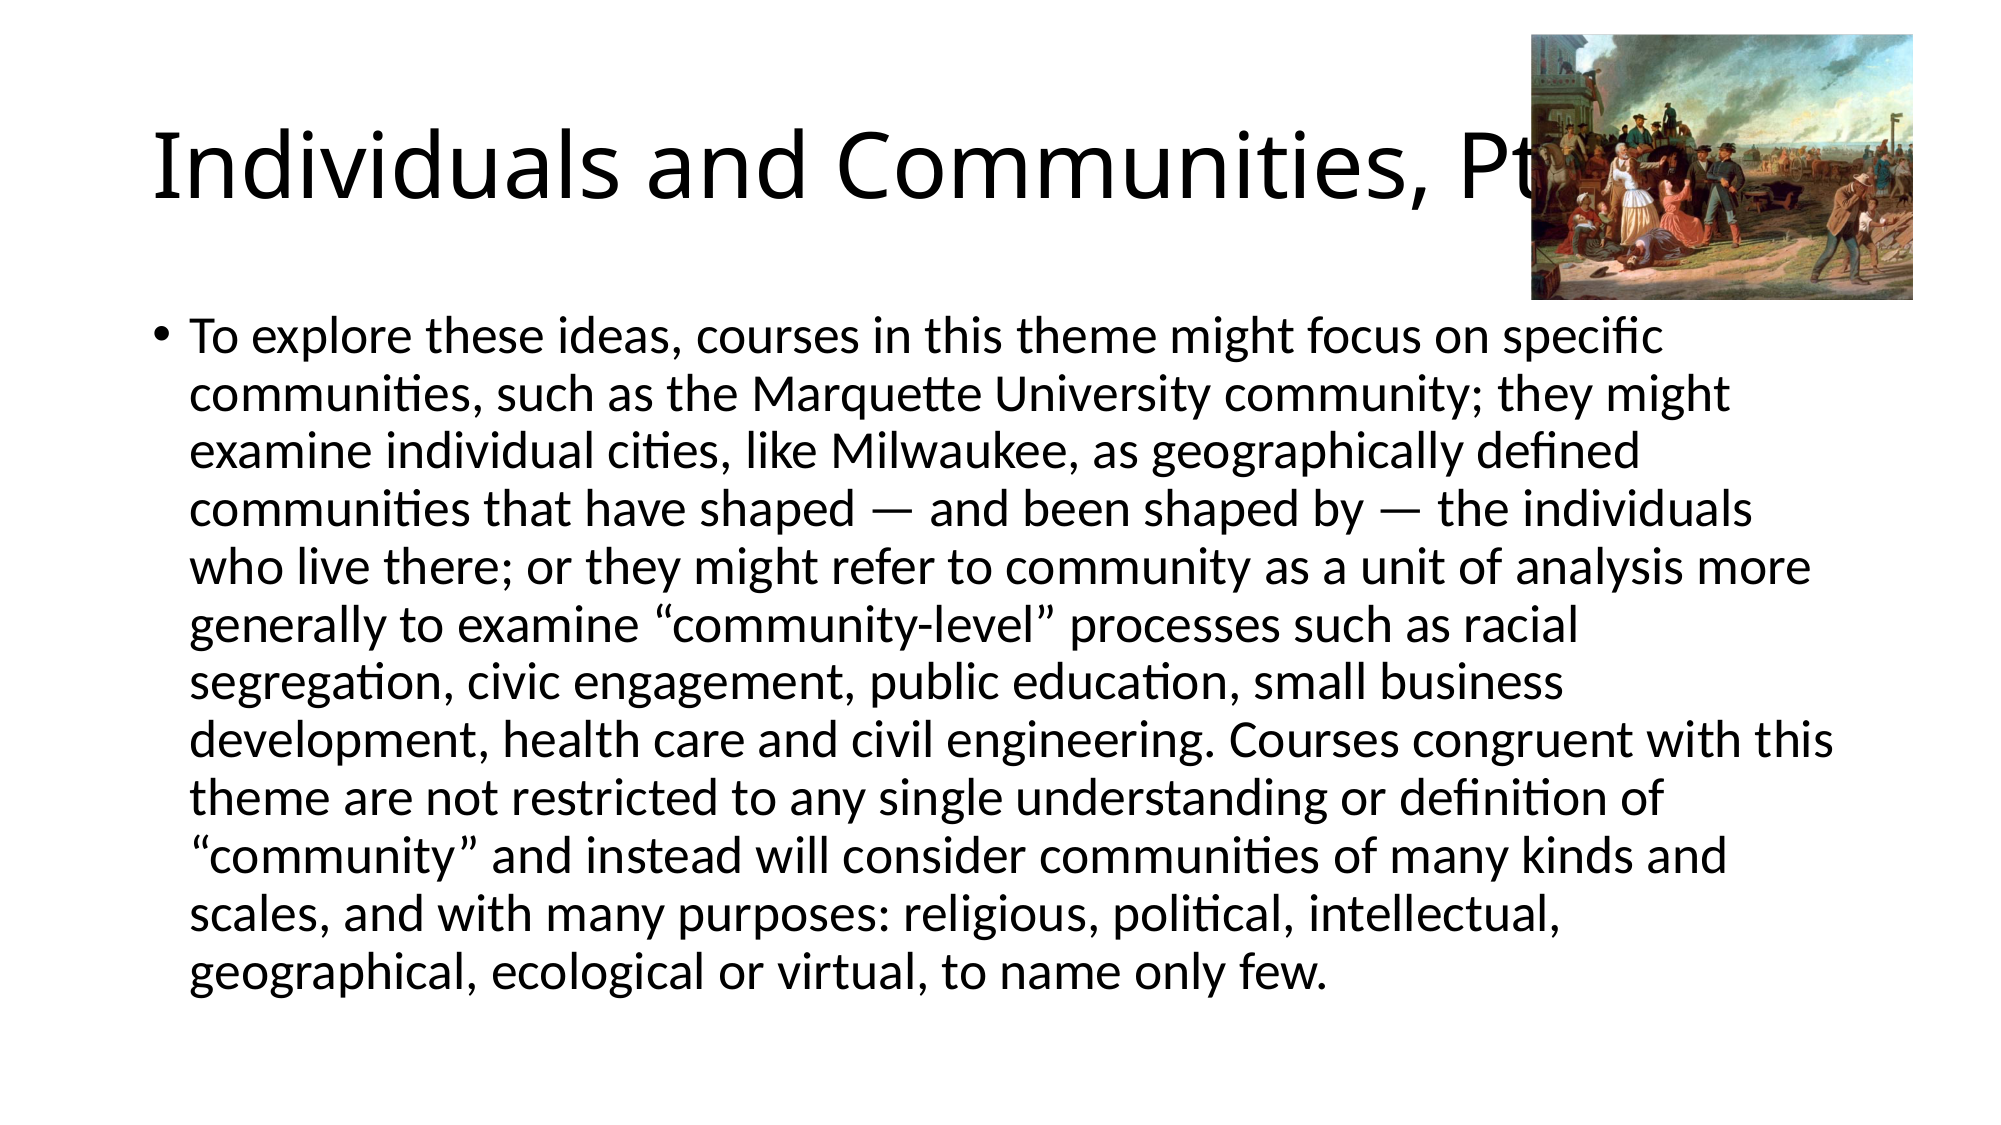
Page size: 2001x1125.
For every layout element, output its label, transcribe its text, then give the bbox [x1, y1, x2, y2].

title Individuals and Communities, Pt. 2 [137, 59, 1530, 278]
picture [1530, 34, 1913, 300]
list To explore these ideas, courses in this theme might focus on specific communities, such as the Marquette University community; they might examine individual cities, like Milwaukee, as geographically defined communities that have shaped — and been shaped by — the individuals who live there; or they might refer to community as a unit of analysis more generally to examine “community-level” processes such as racial segregation, civic engagement, public education, small business development, health care and civil engineering. Courses congruent with this theme are not restricted to any single understanding or definition of “community” and instead will consider communities of many kinds and scales, and with many purposes: religious, political, intellectual, geographical, ecological or virtual, to name only few. [137, 299, 1863, 1014]
